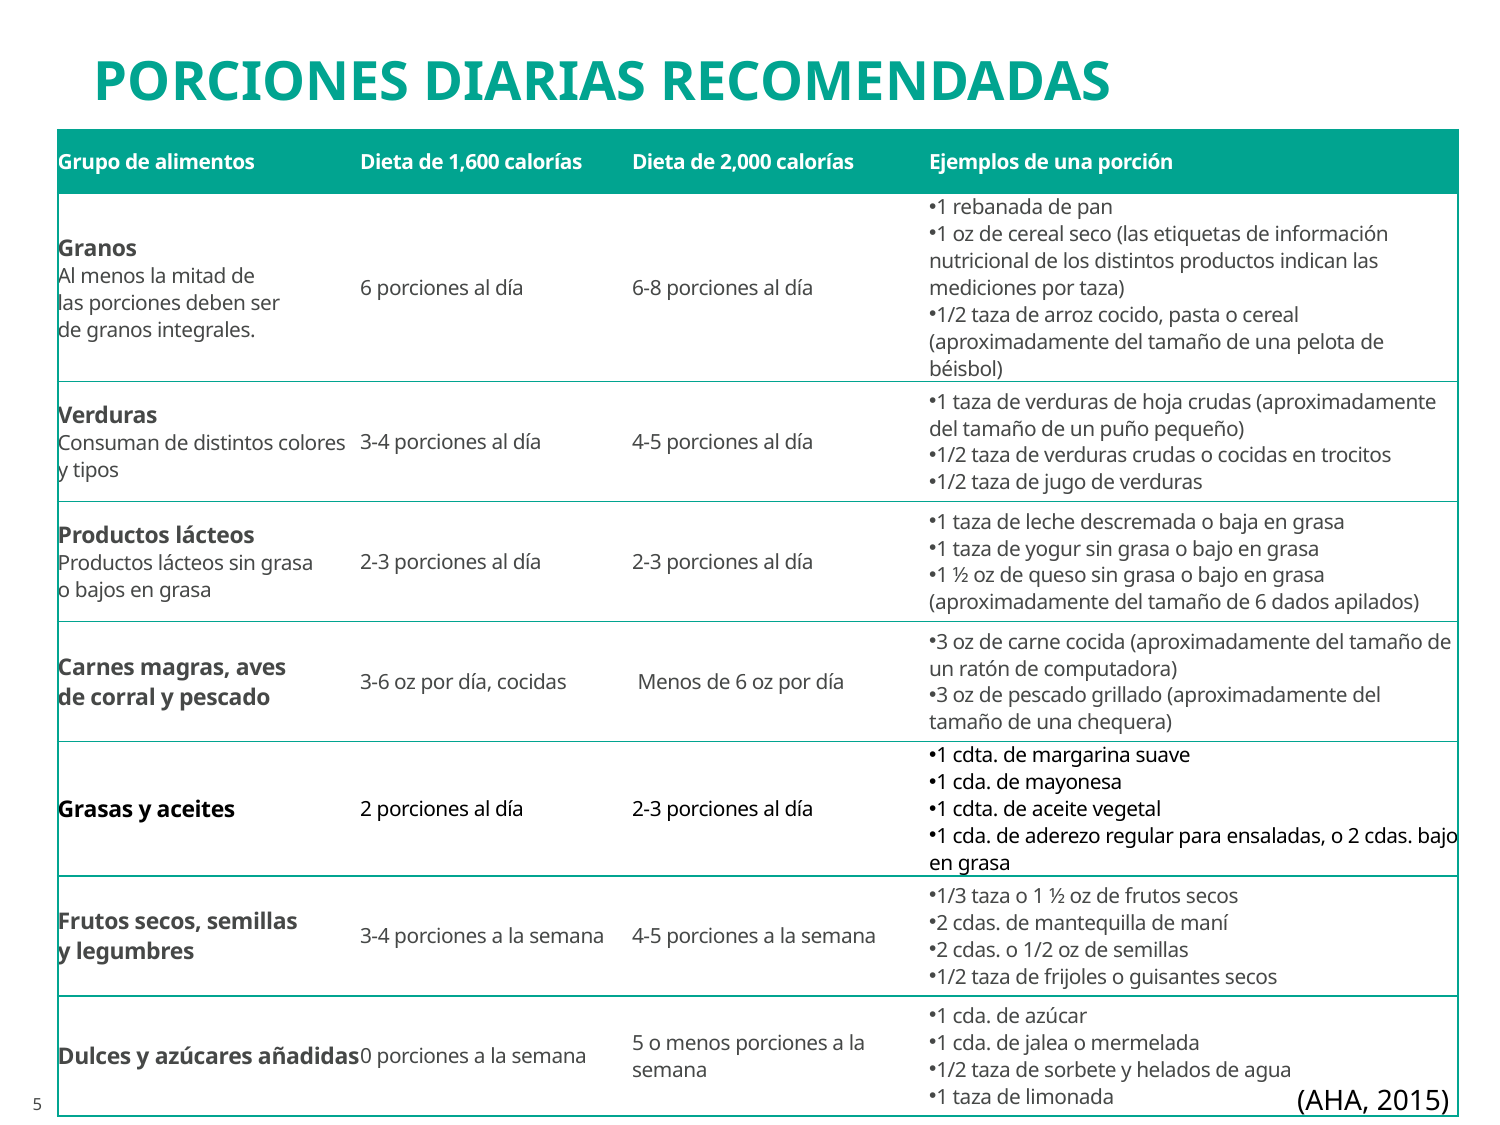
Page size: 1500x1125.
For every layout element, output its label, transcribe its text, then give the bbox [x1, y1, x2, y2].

table_cell 2-3 porciones al día [632, 502, 929, 621]
table_header Dieta de 1,600 calorías [360, 133, 632, 192]
table_cell Verduras Consuman de distintos colores y tipos [59, 382, 360, 501]
table_cell Grasas y aceites [59, 742, 360, 875]
table_cell Menos de 6 oz por día [632, 622, 929, 741]
table_cell 3-4 porciones al día [360, 382, 632, 501]
slide_number 5 [17, 1085, 86, 1122]
table_cell 3 oz de carne cocida (aproximadamente del tamaño de un ratón de computadora) 3 oz de pescado grillado (aproximadamente del tamaño de una chequera) [929, 622, 1457, 741]
table_header Ejemplos de una porción [929, 131, 1457, 192]
table_cell 3-6 oz por día, cocidas [360, 622, 632, 741]
table_header Grupo de alimentos [59, 131, 360, 192]
table_cell Dulces y azúcares añadidas [59, 997, 360, 1115]
table_cell 1 rebanada de pan 1 oz de cereal seco (las etiquetas de información nutricional de los distintos productos indican las mediciones por taza) 1/2 taza de arroz cocido, pasta o cereal (aproximadamente del tamaño de una pelota de béisbol) [929, 194, 1457, 381]
table_cell Frutos secos, semillas y legumbres [59, 877, 360, 995]
table_cell Productos lácteos Productos lácteos sin grasa o bajos en grasa [59, 502, 360, 621]
table_cell 6-8 porciones al día [632, 194, 929, 381]
table_cell 4-5 porciones al día [632, 382, 929, 501]
table_cell 6 porciones al día [360, 194, 632, 381]
table_cell Carnes magras, aves de corral y pescado [59, 622, 360, 741]
table_cell 2-3 porciones al día [632, 742, 929, 875]
table_cell 1 cda. de azúcar 1 cda. de jalea o mermelada 1/2 taza de sorbete y helados de agua 1 taza de limonada [929, 997, 1457, 1075]
table_cell 0 porciones a la semana [360, 997, 632, 1115]
table_cell 2-3 porciones al día [360, 502, 632, 621]
table_cell 1 taza de verduras de hoja crudas (aproximadamente del tamaño de un puño pequeño) 1/2 taza de verduras crudas o cocidas en trocitos 1/2 taza de jugo de verduras [929, 382, 1457, 501]
table_cell 1 cdta. de margarina suave 1 cda. de mayonesa 1 cdta. de aceite vegetal 1 cda. de aderezo regular para ensaladas, o 2 cdas. bajo en grasa [929, 742, 1457, 875]
table_cell 4-5 porciones a la semana [632, 877, 929, 995]
table_cell 1/3 taza o 1 ½ oz de frutos secos 2 cdas. de mantequilla de maní 2 cdas. o 1/2 oz de semillas 1/2 taza de frijoles o guisantes secos [929, 877, 1457, 995]
text_box (AHA, 2015) [723, 1075, 1465, 1124]
table_cell 5 o menos porciones a la semana [632, 997, 929, 1115]
table_header Dieta de 2,000 calorías [632, 133, 929, 192]
text_box Porciones diarias recomendadas [78, 38, 1453, 133]
table_cell Granos Al menos la mitad de las porciones deben ser de granos integrales. [59, 194, 360, 381]
table_cell 3-4 porciones a la semana [360, 877, 632, 995]
table_cell 2 porciones al día [360, 742, 632, 875]
table_cell 1 taza de leche descremada o baja en grasa 1 taza de yogur sin grasa o bajo en grasa 1 ½ oz de queso sin grasa o bajo en grasa (aproximadamente del tamaño de 6 dados apilados) [929, 502, 1457, 621]
